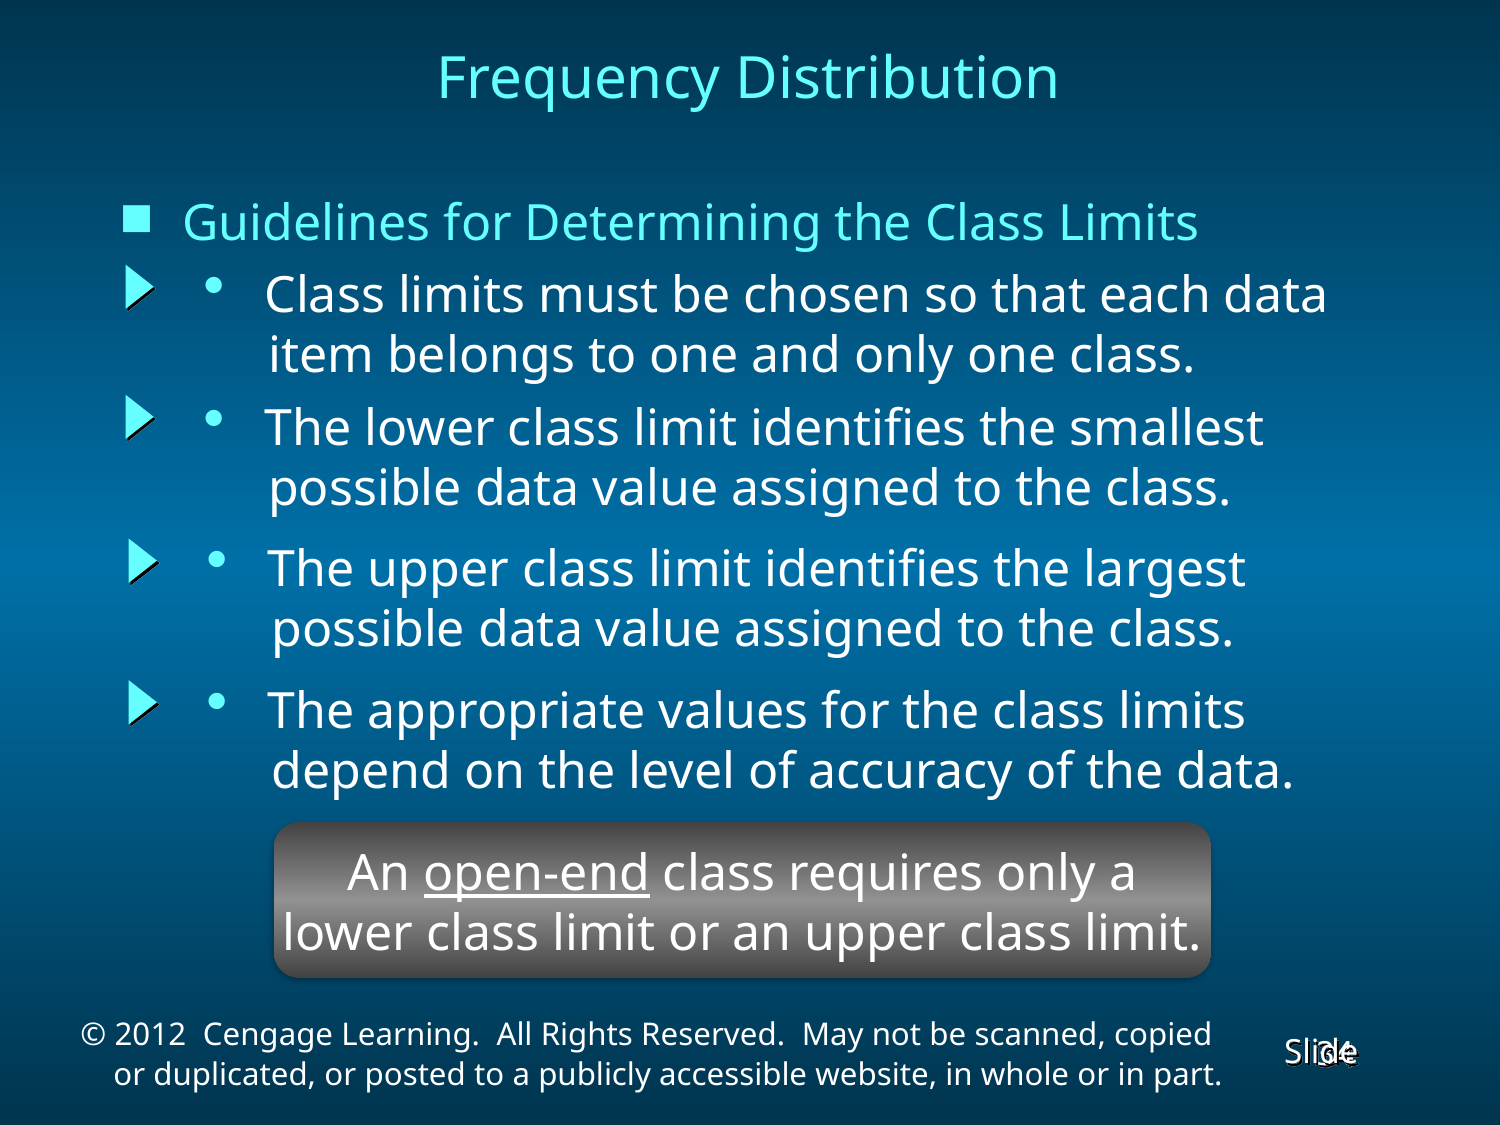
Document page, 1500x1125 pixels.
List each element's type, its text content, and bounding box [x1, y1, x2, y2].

text_box [129, 540, 156, 581]
text_box The lower class limit identifies the smallest possible data value assigned to the class. [188, 386, 1255, 524]
text_box [129, 682, 156, 723]
text_box Class limits must be chosen so that each data item belongs to one and only one class. [188, 258, 1431, 388]
text_box The appropriate values for the class limits depend on the level of accuracy of the data. [191, 672, 1305, 805]
text_box [126, 396, 153, 437]
text_box Guidelines for Determining the Class Limits [111, 183, 1387, 265]
text_box The upper class limit identifies the largest possible data value assigned to the class. [191, 531, 1305, 663]
text_box An open-end class requires only a lower class limit or an upper class limit. [273, 821, 1212, 979]
text_box Frequency Distribution [110, 13, 1386, 138]
text_box [126, 266, 153, 307]
